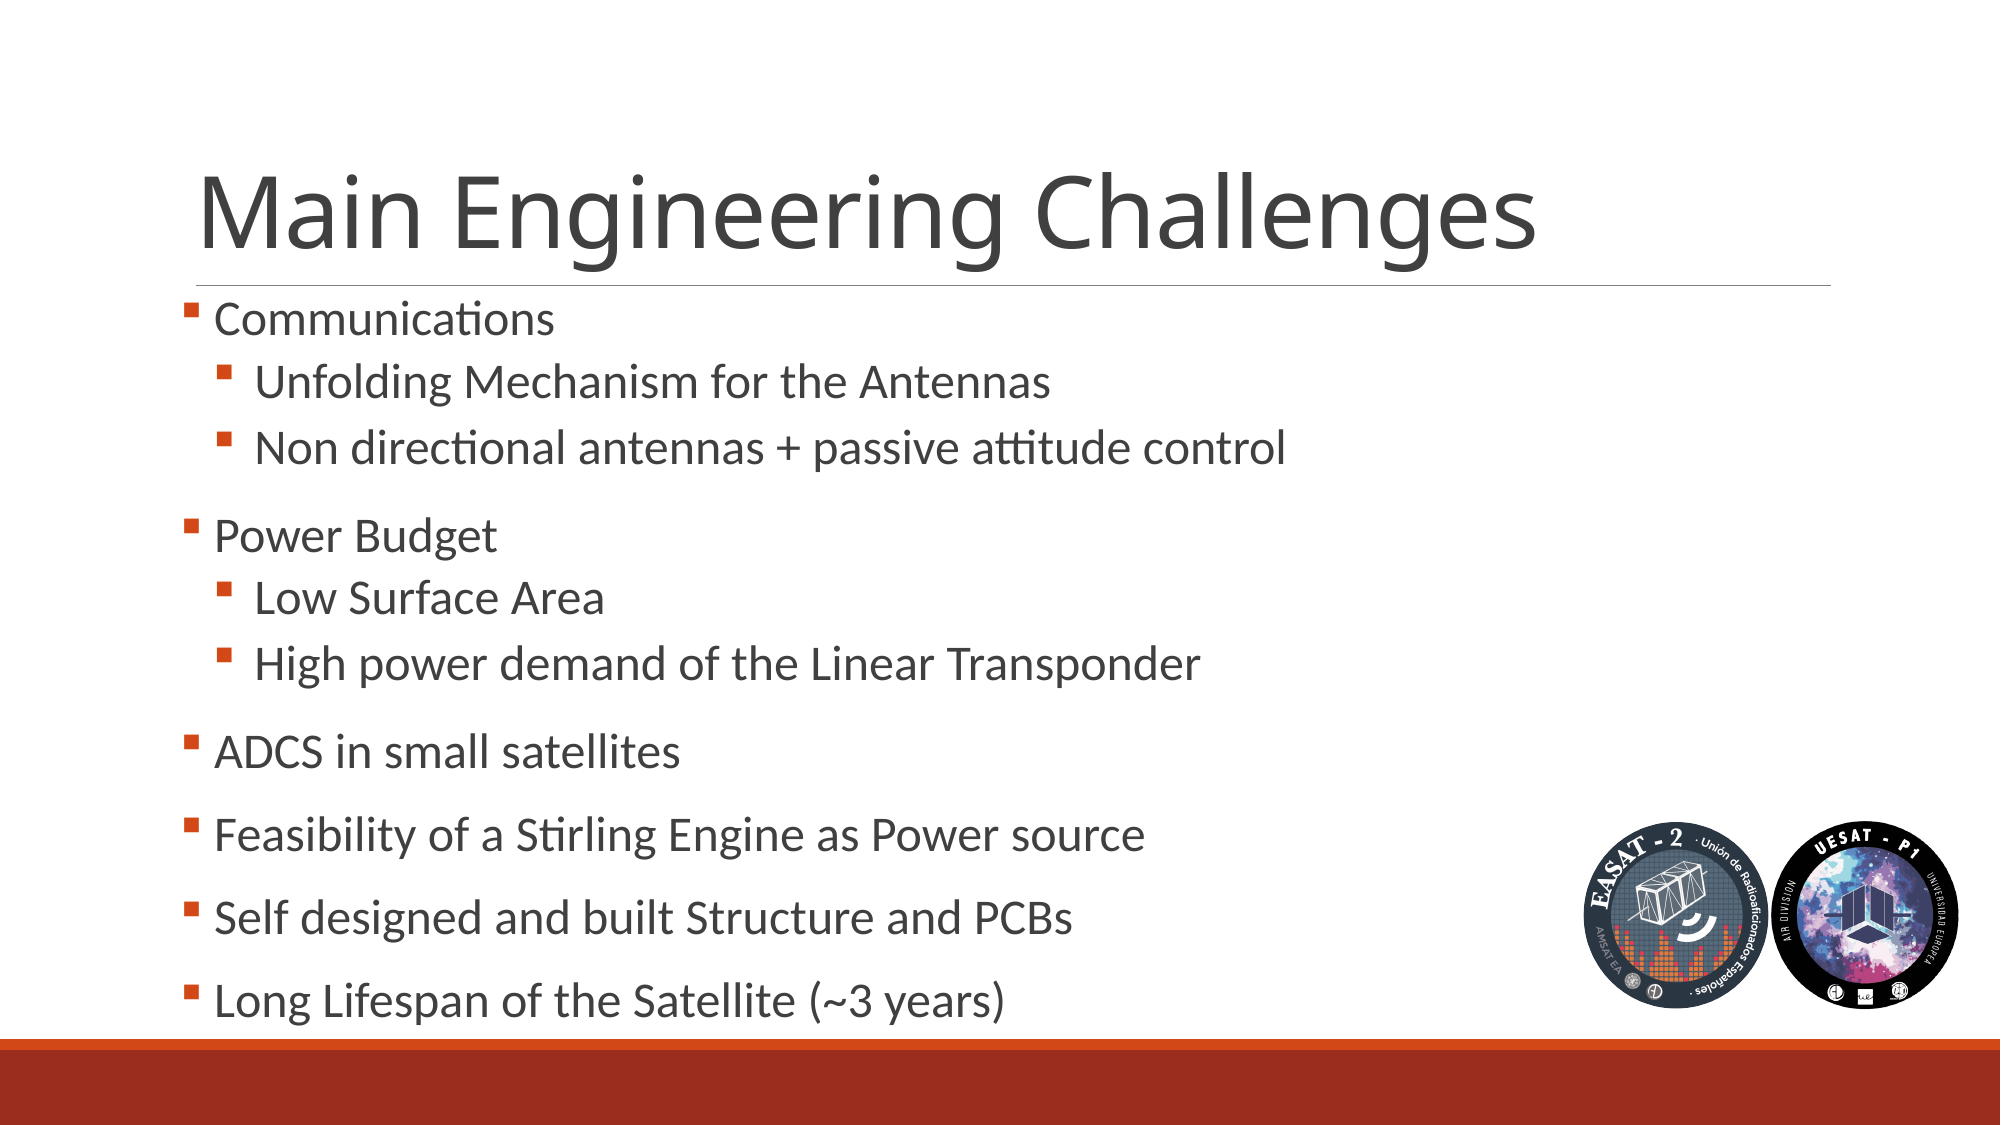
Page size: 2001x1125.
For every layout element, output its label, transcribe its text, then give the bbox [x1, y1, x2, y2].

list Communications Unfolding Mechanism for the Antennas Non directional antennas + passive attitude control Power Budget Low Surface Area High power demand of the Linear Transponder ADCS in small satellites Feasibility of a Stirling Engine as Power source Self designed and built Structure and PCBs Long Lifespan of the Satellite (~3 years) [180, 285, 1830, 1048]
picture [1581, 820, 1959, 1010]
title Main Engineering Challenges [180, 38, 1830, 277]
